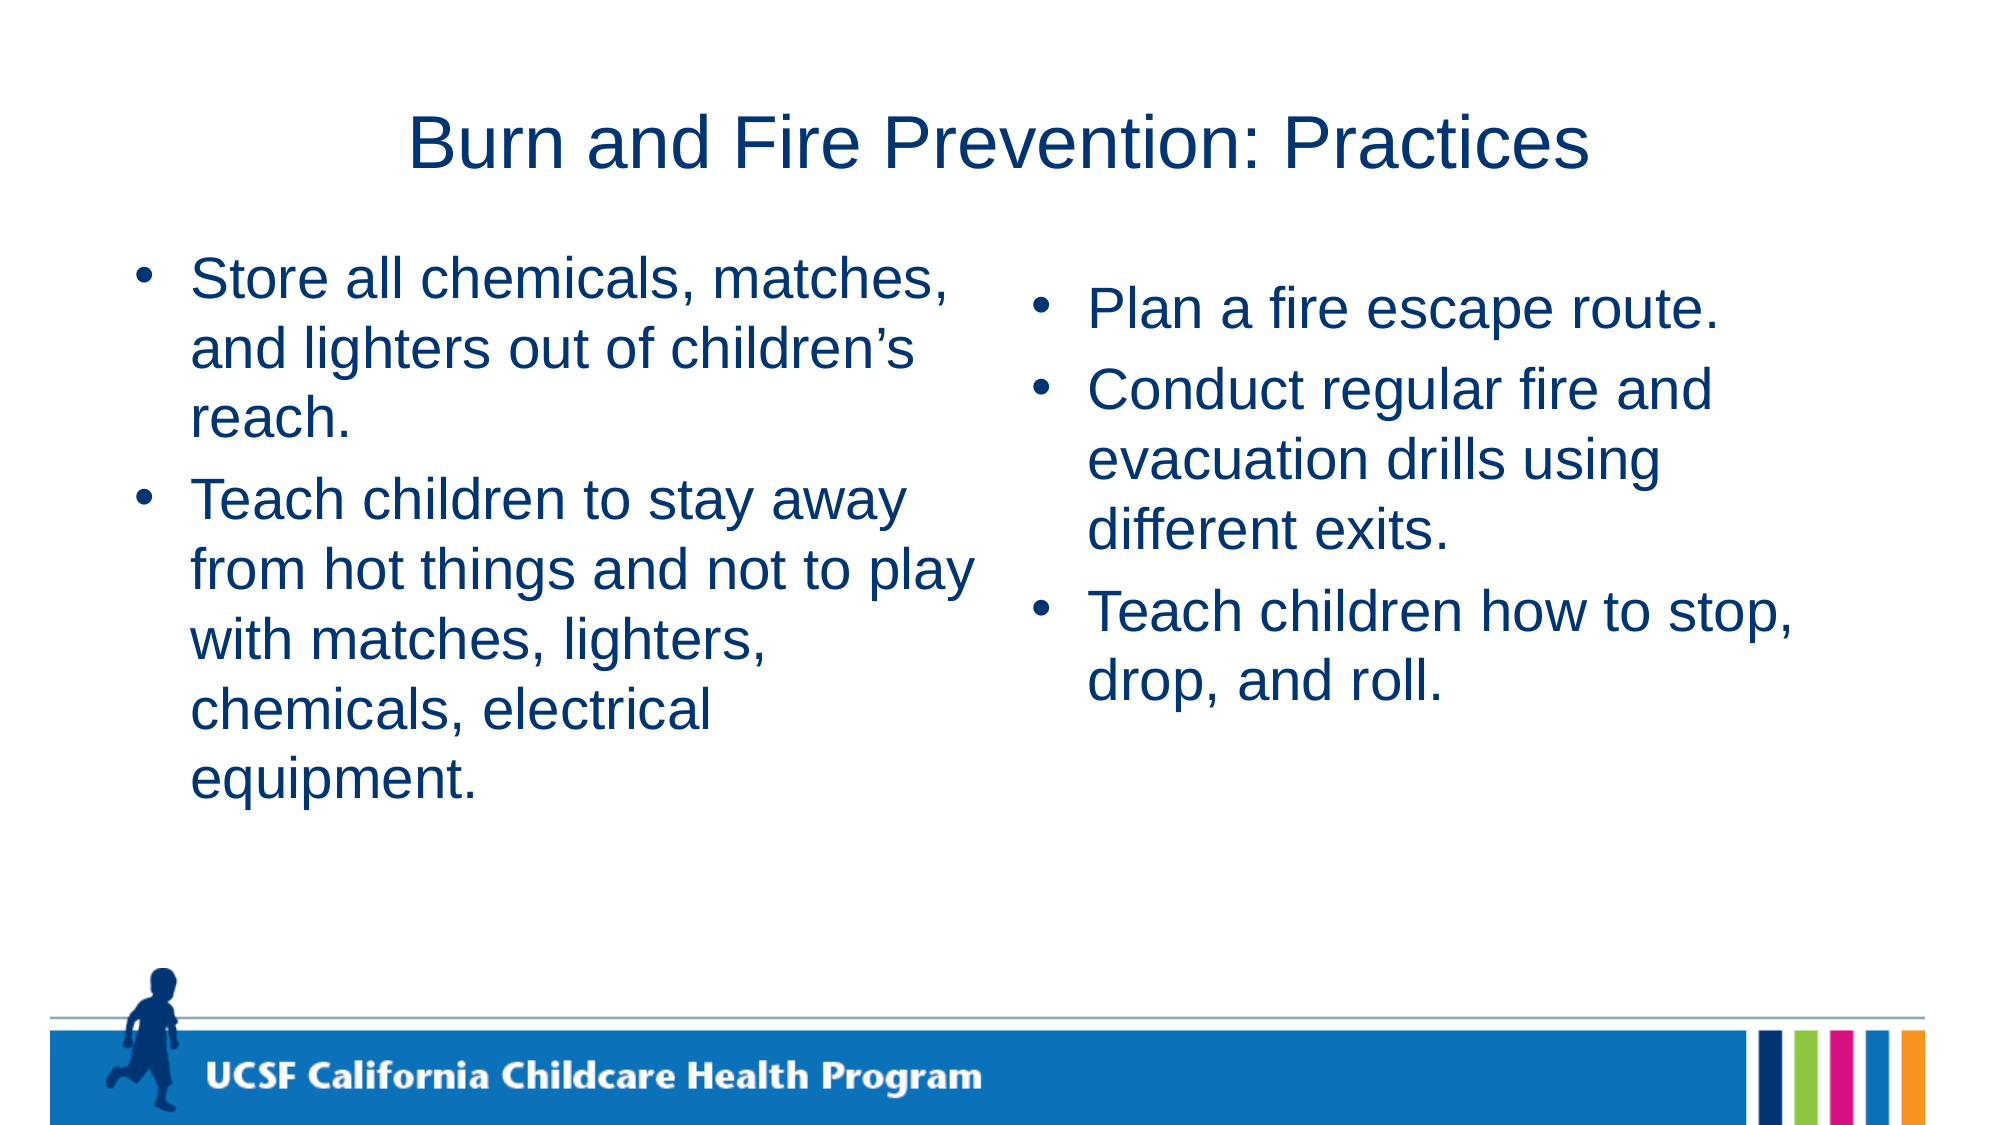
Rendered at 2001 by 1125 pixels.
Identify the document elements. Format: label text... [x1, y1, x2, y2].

title Burn and Fire Prevention: Practices [99, 45, 1900, 233]
picture [50, 968, 1925, 1125]
list Plan a fire escape route. Conduct regular fire and evacuation drills using different exits. Teach children how to stop, drop, and roll. [1016, 262, 1900, 1005]
list Store all chemicals, matches, and lighters out of children’s reach. Teach children to stay away from hot things and not to play with matches, lighters, chemicals, electrical equipment. [119, 232, 1003, 975]
